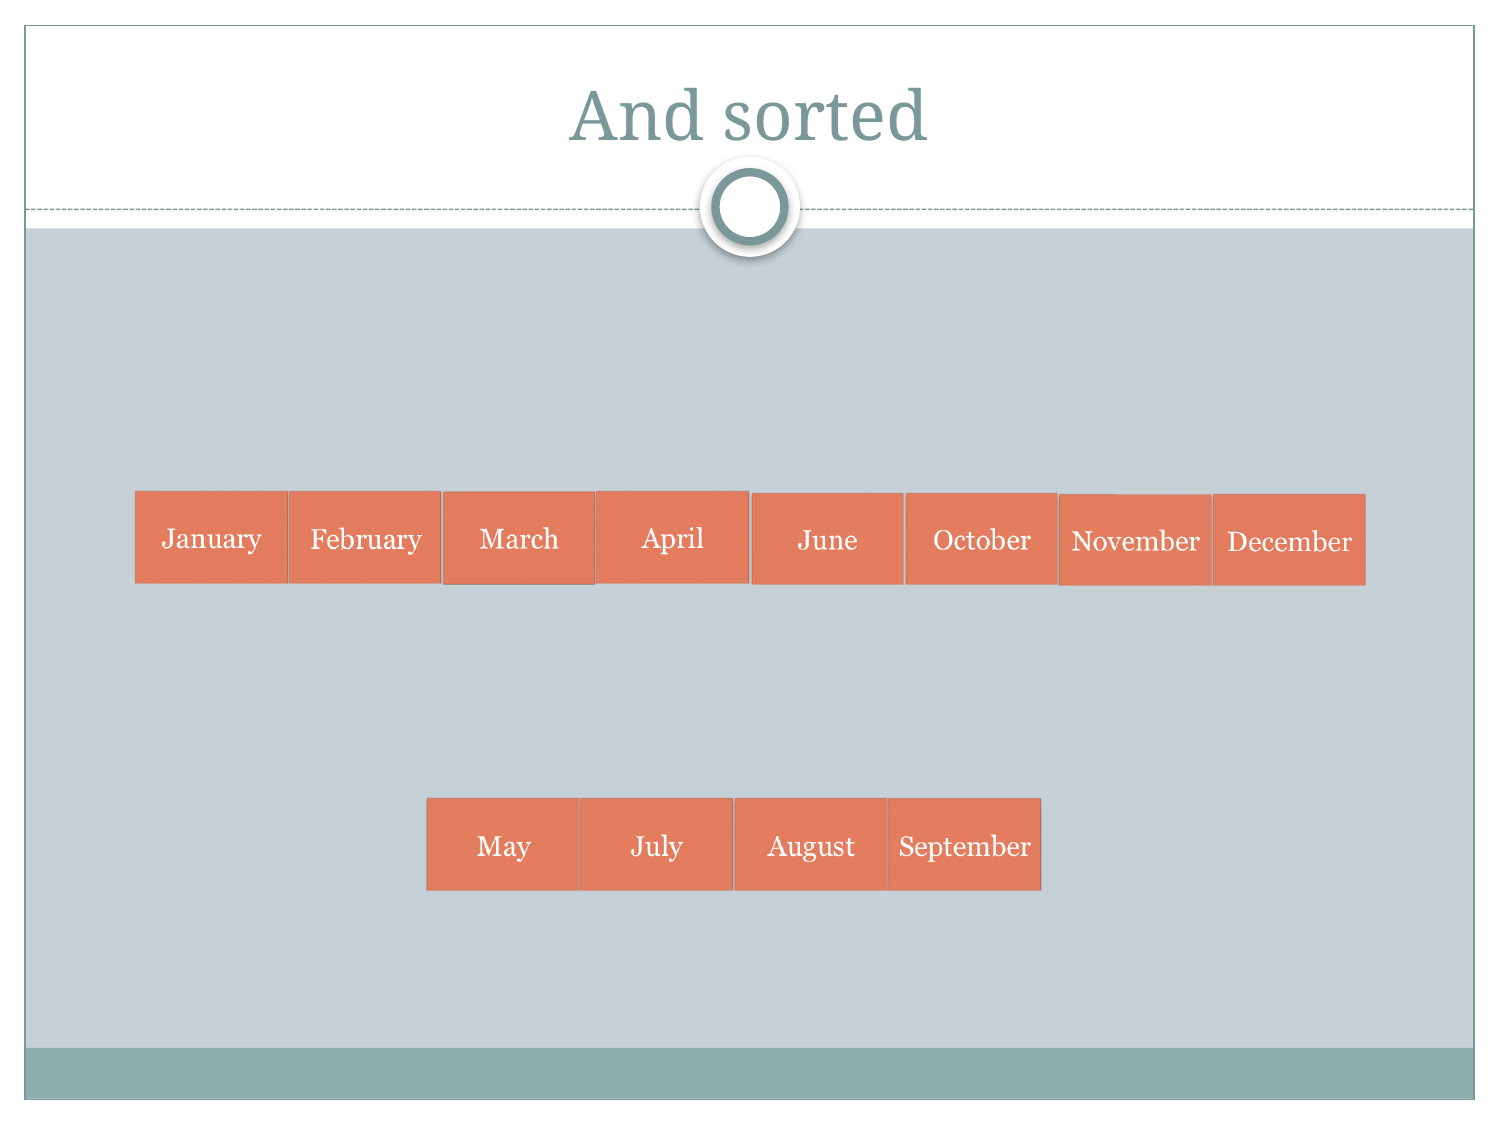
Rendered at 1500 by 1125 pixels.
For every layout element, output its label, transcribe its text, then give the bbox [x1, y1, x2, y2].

title And sorted [49, 37, 1450, 162]
picture [133, 490, 1367, 587]
picture [424, 796, 1042, 891]
